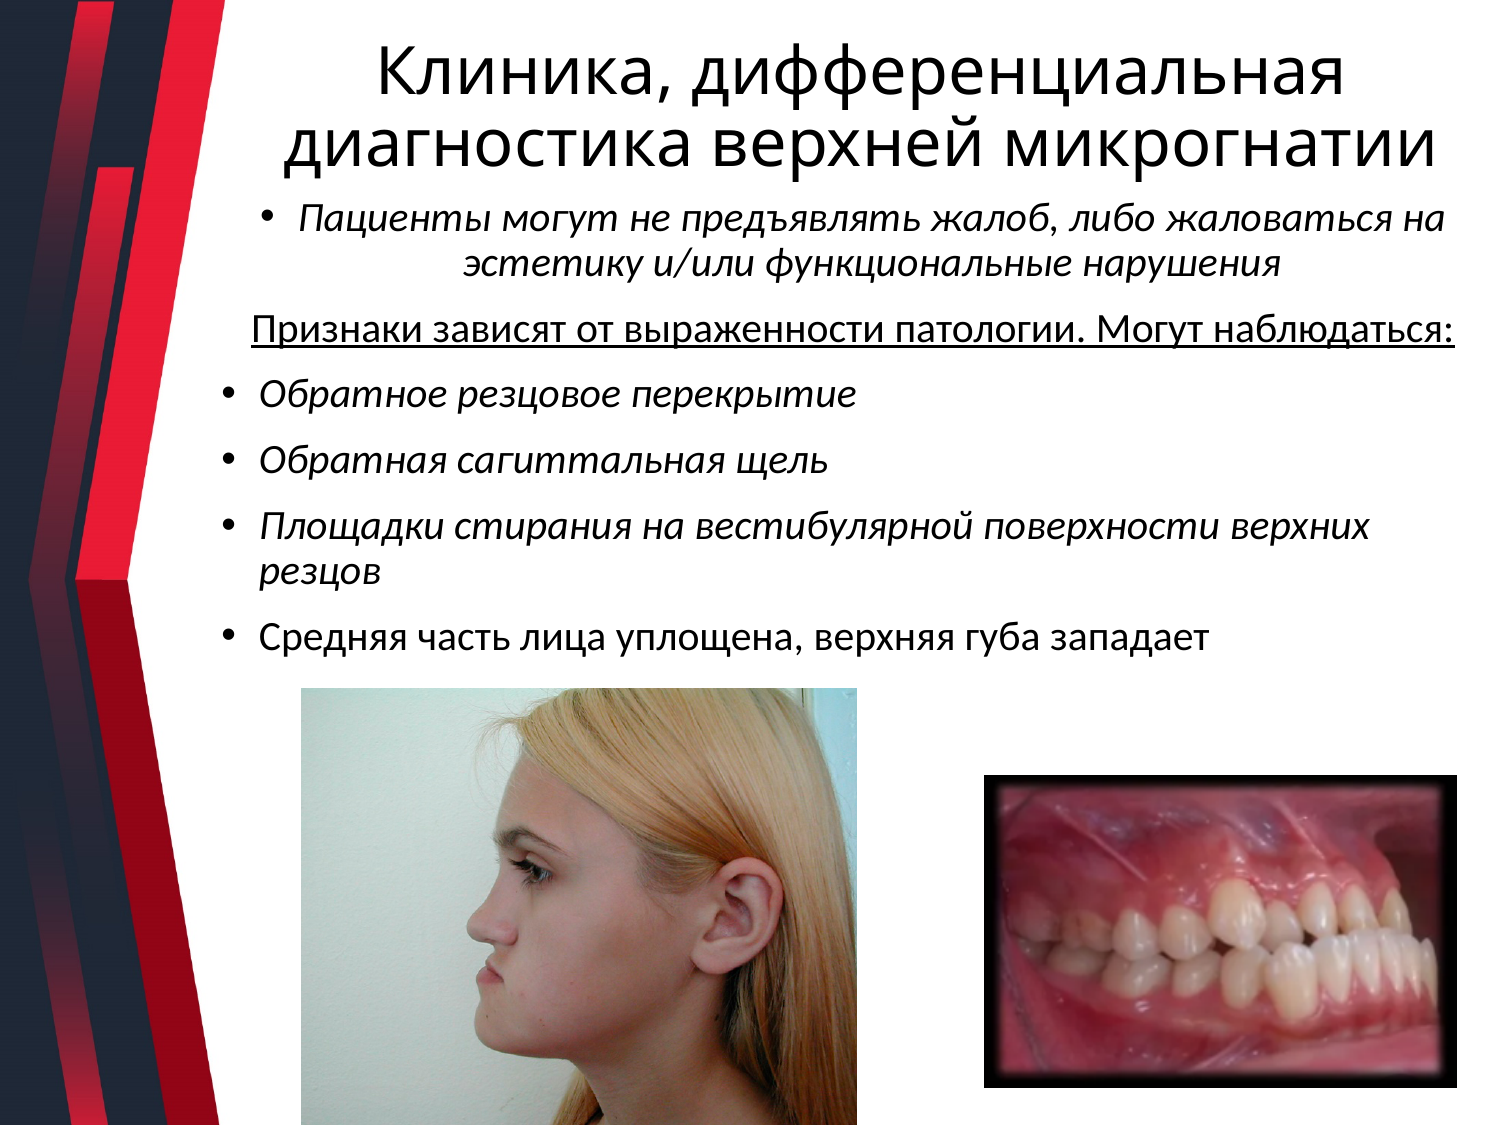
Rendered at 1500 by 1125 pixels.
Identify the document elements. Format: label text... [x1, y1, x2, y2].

list Пациенты могут не предъявлять жалоб, либо жаловаться на эстетику и/или функциональные нарушения Признаки зависят от выраженности патологии. Могут наблюдаться: Обратное резцовое перекрытие Обратная сагиттальная щель Площадки стирания на вестибулярной поверхности верхних резцов Средняя часть лица уплощена, верхняя губа западает [206, 187, 1500, 902]
picture [0, 0, 1500, 1125]
title Клиника, дифференциальная диагностика верхней микрогнатии [194, 0, 1500, 218]
